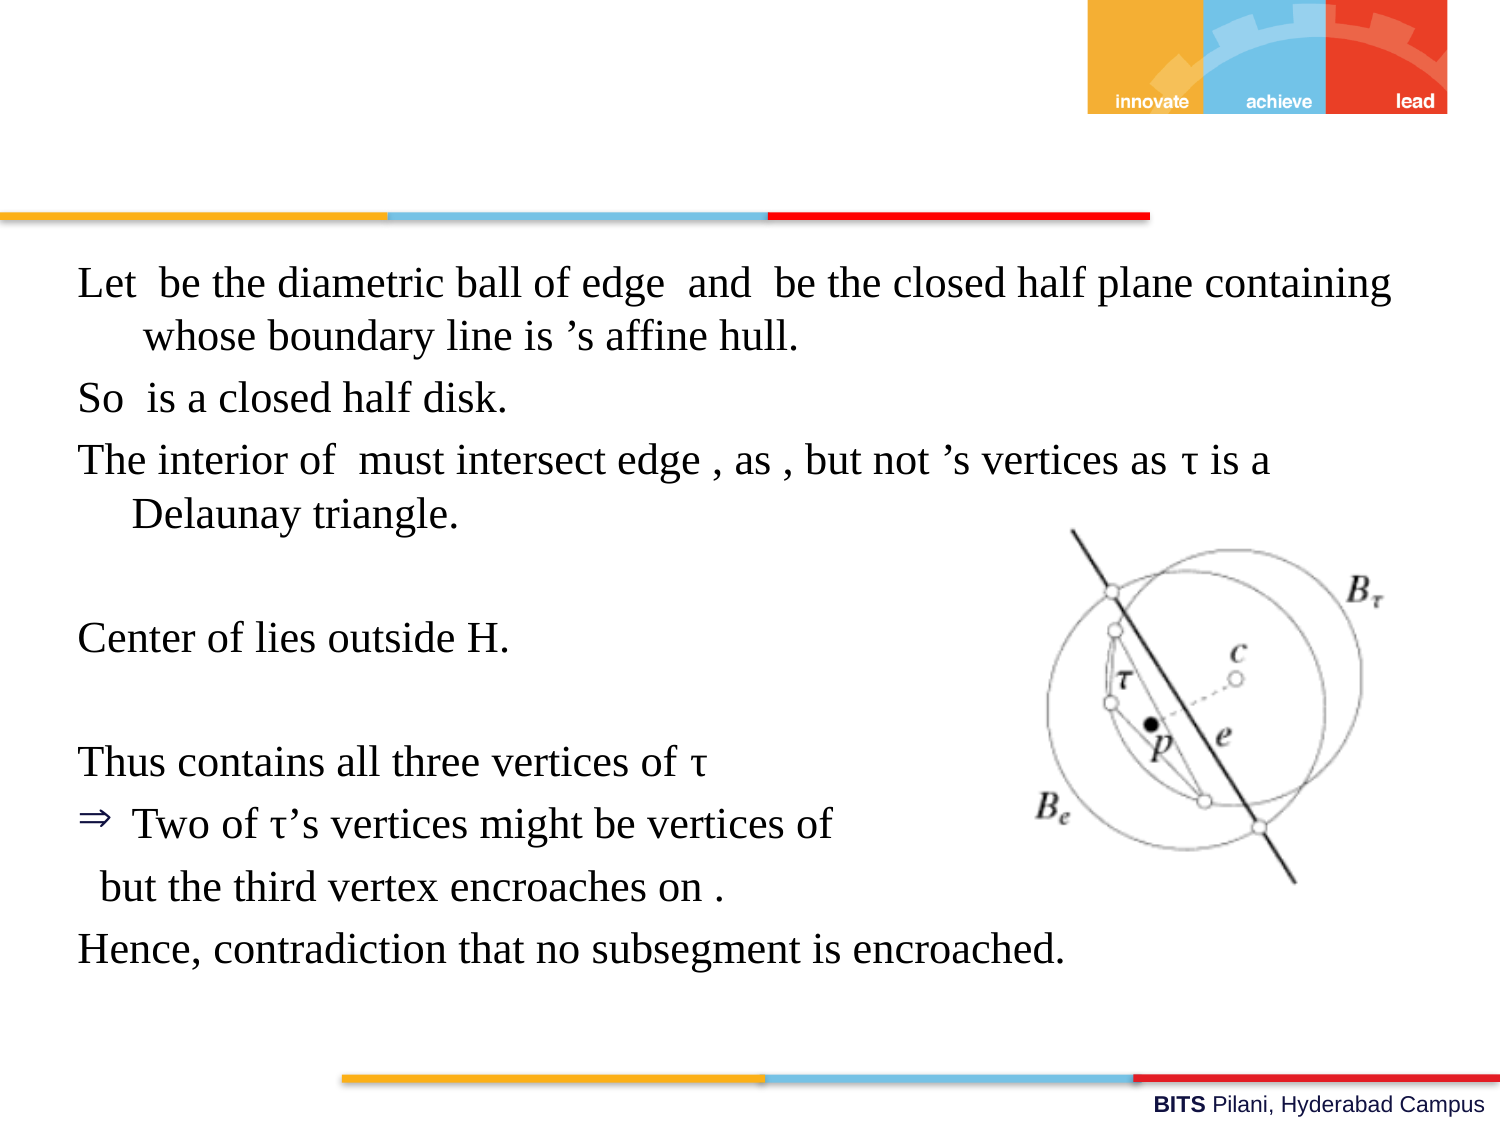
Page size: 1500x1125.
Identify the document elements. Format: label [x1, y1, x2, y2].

picture [1087, 0, 1448, 114]
picture [962, 512, 1458, 916]
